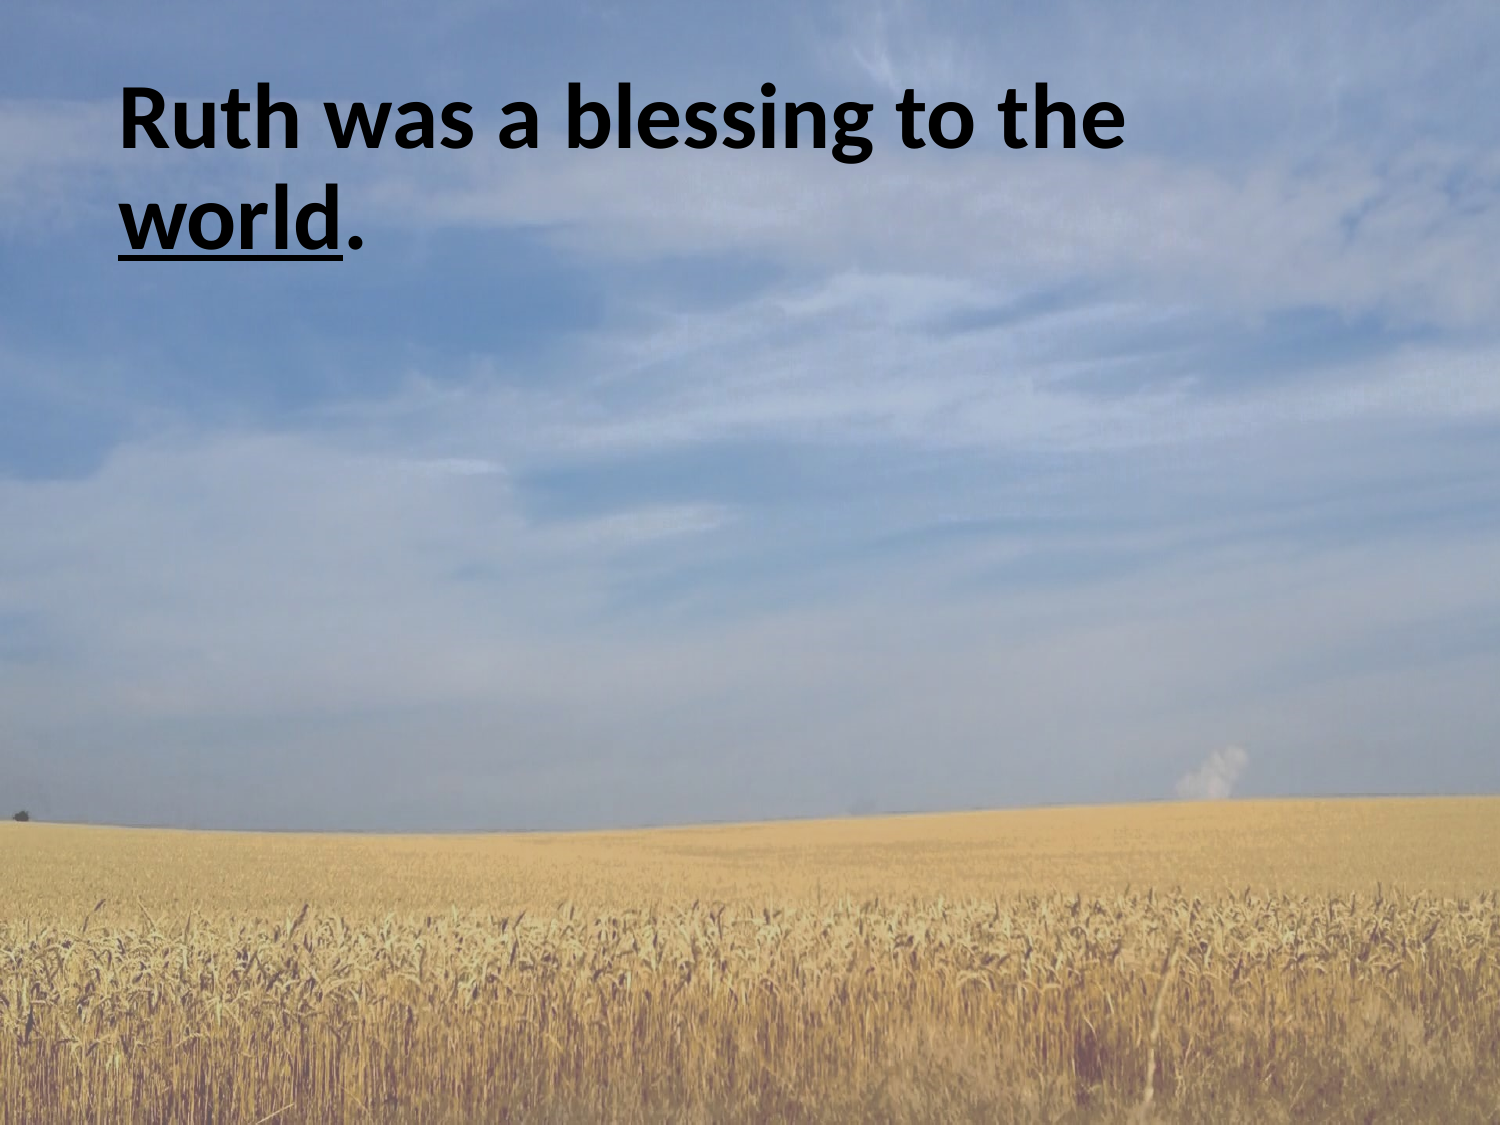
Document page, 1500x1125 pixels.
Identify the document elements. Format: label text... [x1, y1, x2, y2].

title Ruth was a blessing to the world. [103, 59, 1397, 278]
picture [0, 0, 1500, 1125]
